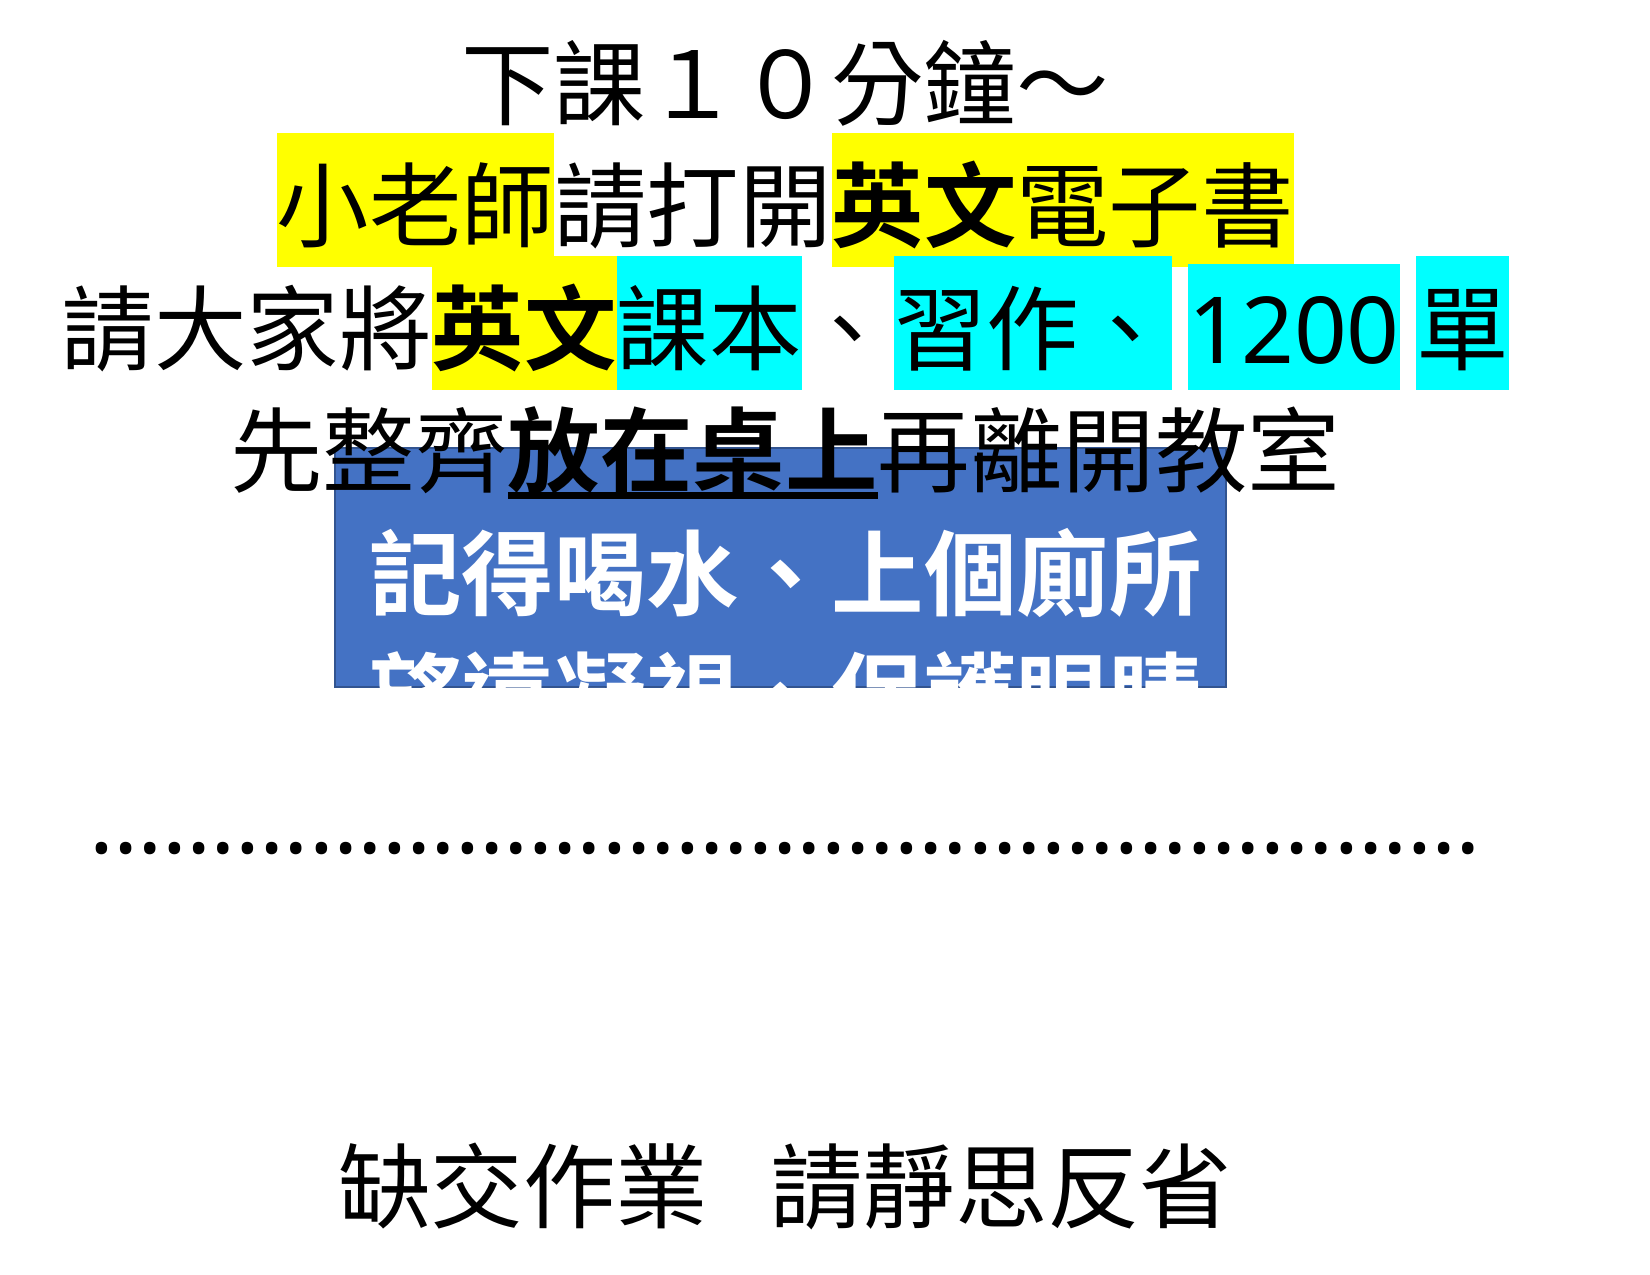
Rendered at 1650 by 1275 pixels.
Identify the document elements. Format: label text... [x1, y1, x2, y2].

subtitle 下課１０分鐘～ 小老師請打開英文電子書 請大家將英文課本、習作、1200單 先整齊放在桌上再離開教室 記得喝水、上個廁所 望遠凝視、保護眼睛 ………………………………………………… 缺交作業 請靜思反省 [11, 18, 1560, 1275]
